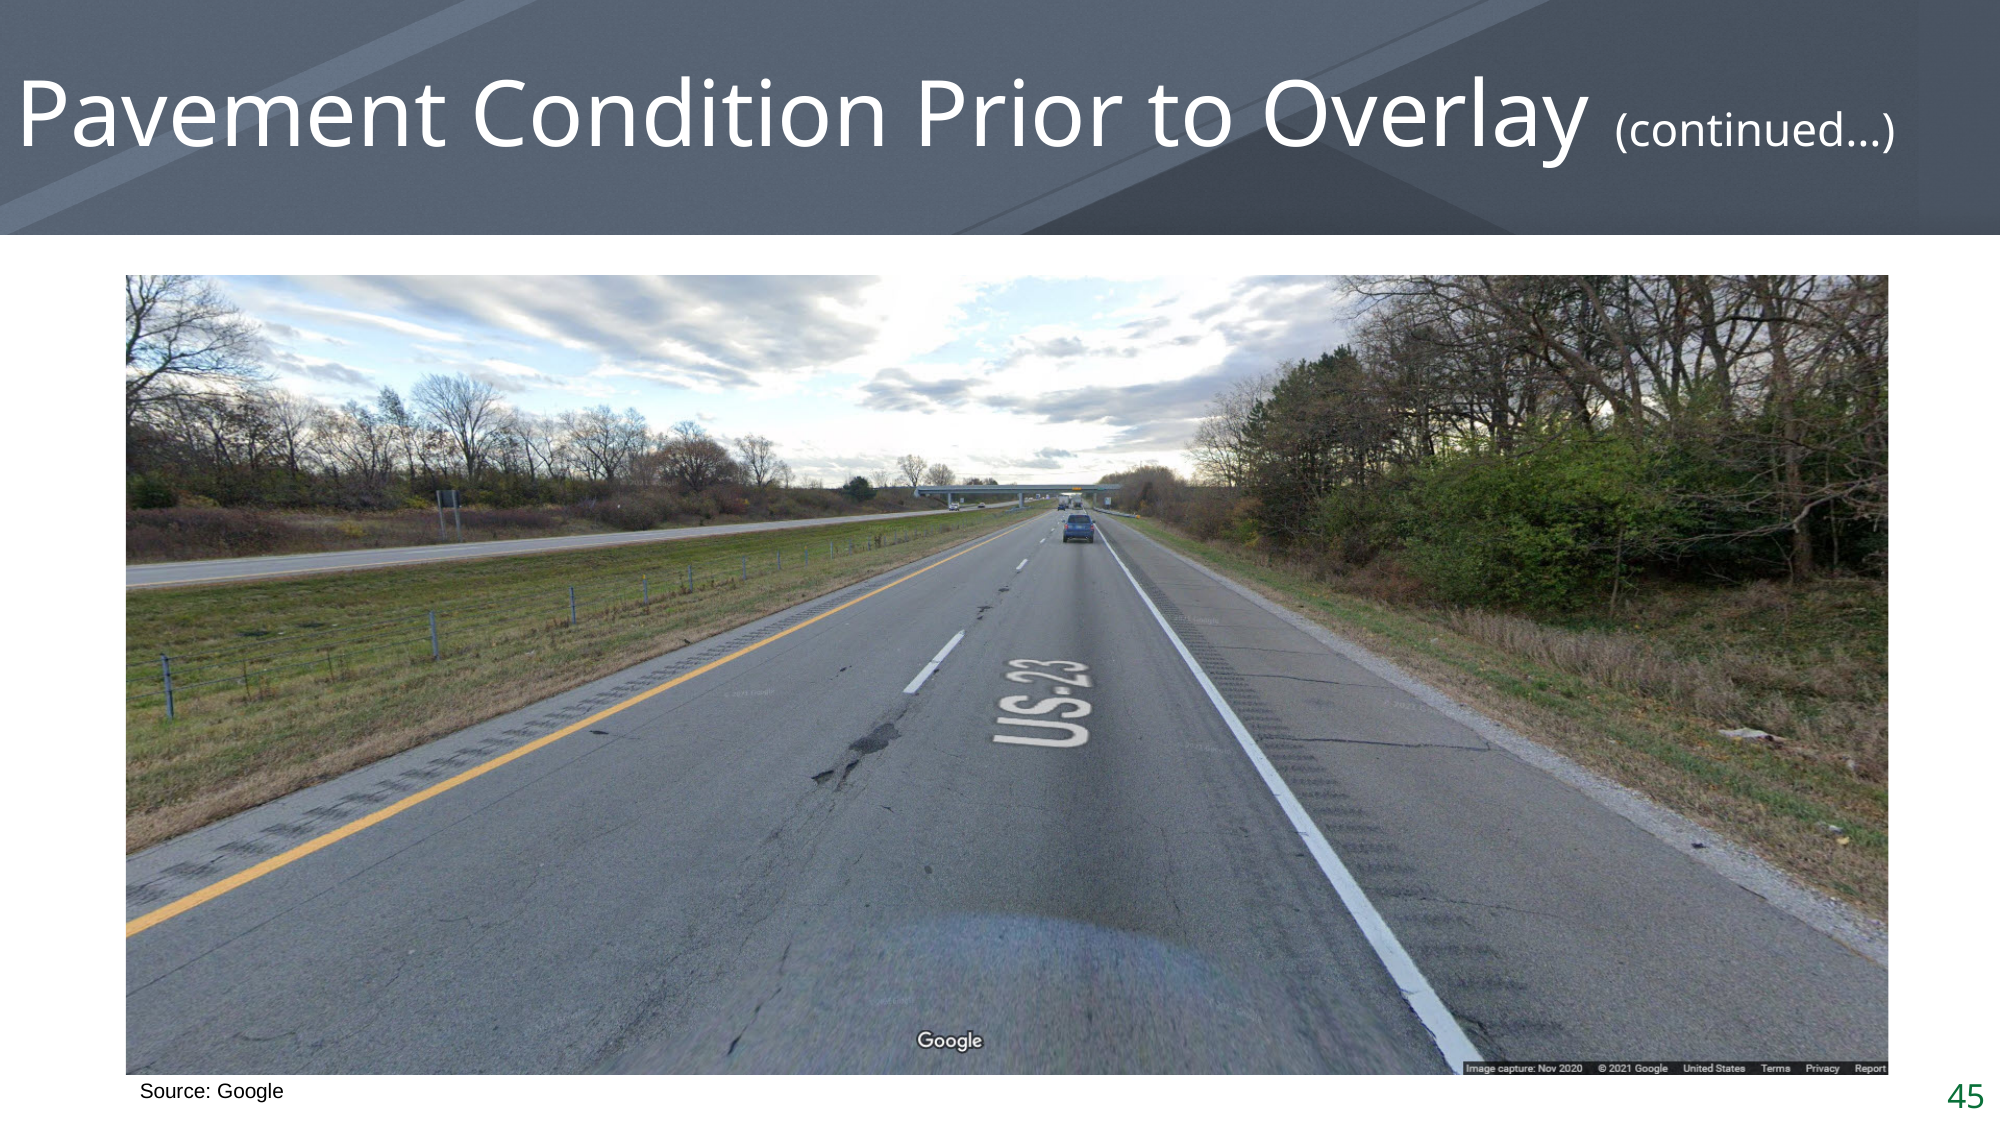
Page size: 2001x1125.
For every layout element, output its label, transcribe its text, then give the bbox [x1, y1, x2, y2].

title Pavement Condition Prior to Overlay (continued…) [0, 0, 2000, 235]
picture [125, 275, 1889, 1076]
text_box Source: Google [125, 1076, 460, 1111]
